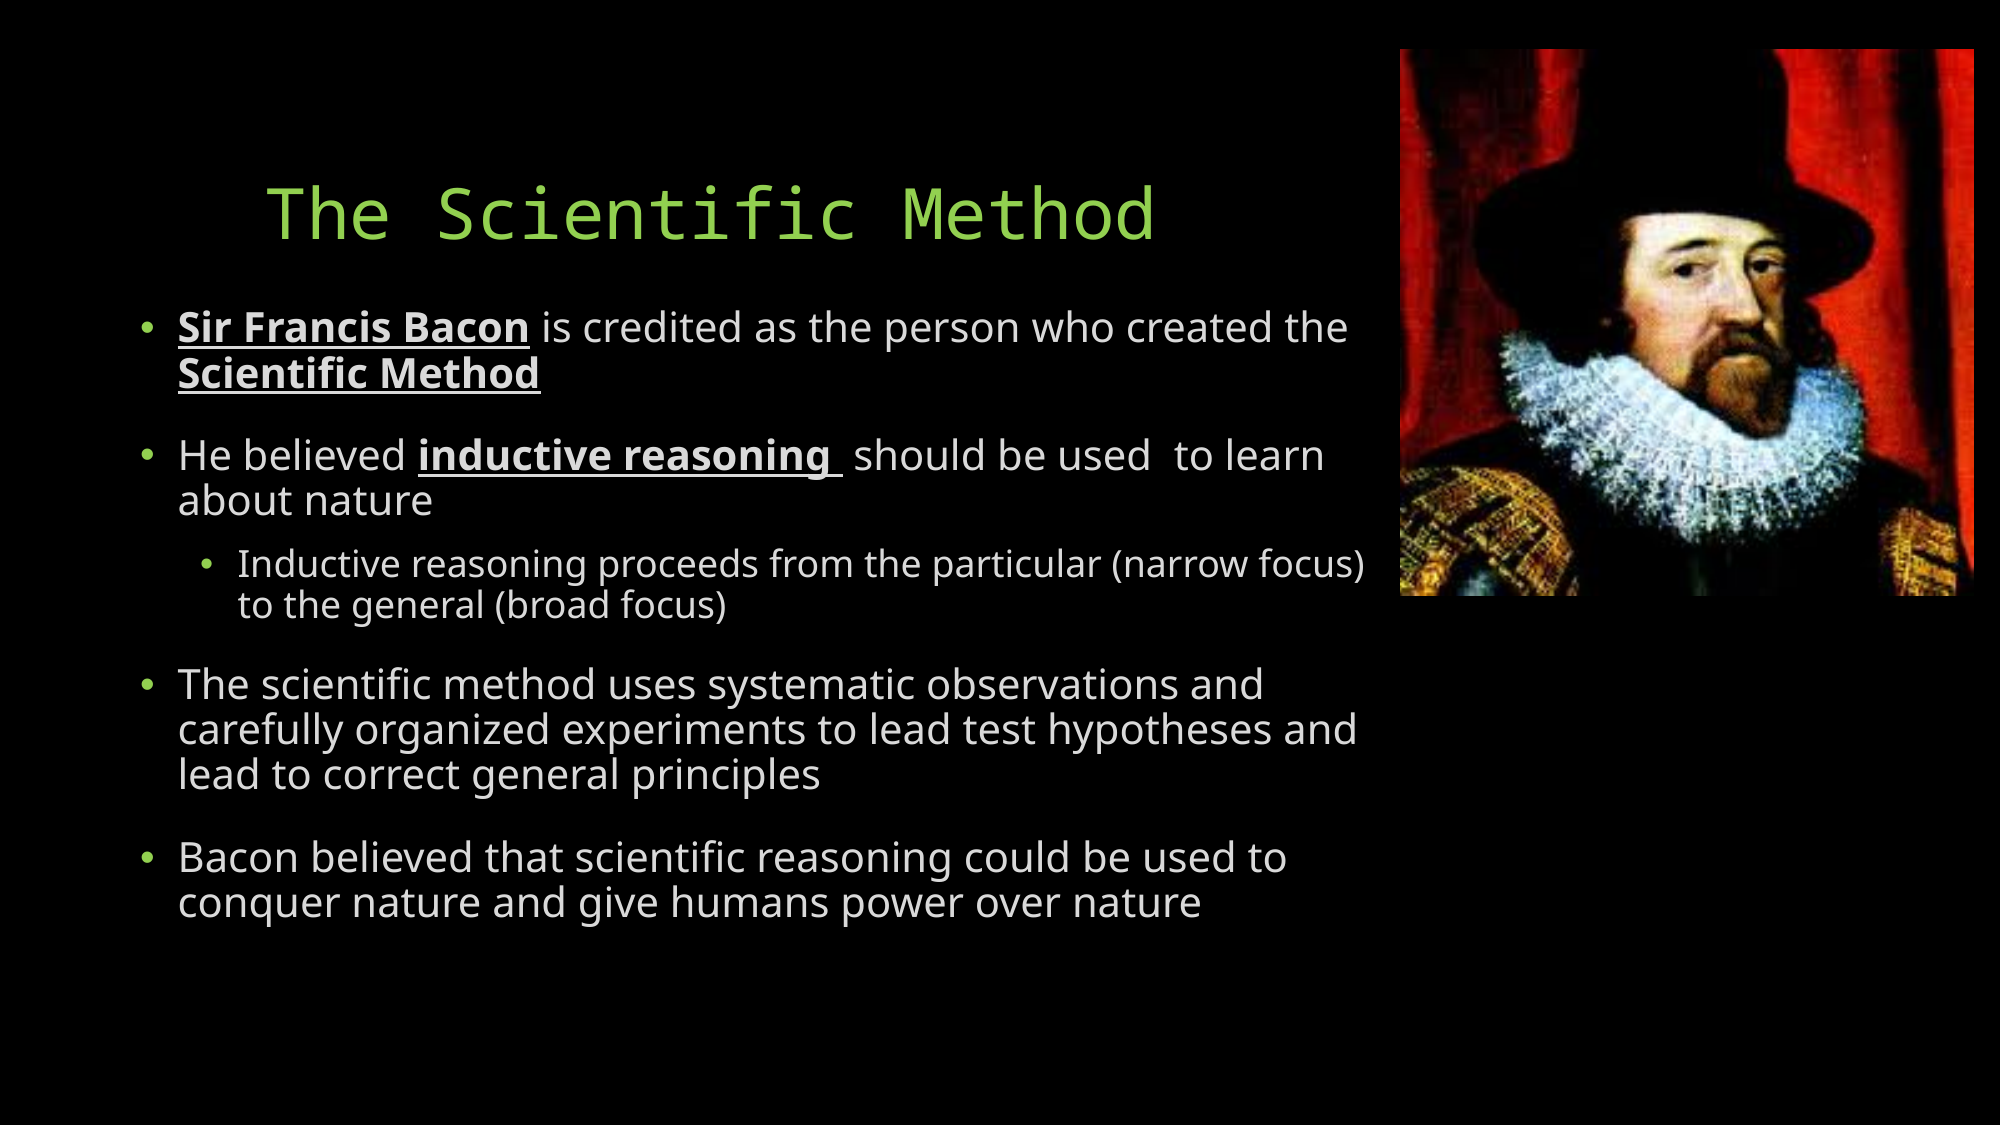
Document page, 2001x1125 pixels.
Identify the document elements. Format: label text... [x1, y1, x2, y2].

title The Scientific Method [249, 75, 1399, 263]
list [1399, 49, 1974, 596]
list Sir Francis Bacon is credited as the person who created the Scientific Method He believed inductive reasoning should be used to learn about nature Inductive reasoning proceeds from the particular (narrow focus) to the general (broad focus) The scientific method uses systematic observations and carefully organized experiments to lead test hypotheses and lead to correct general principles Bacon believed that scientific reasoning could be used to conquer nature and give humans power over nature [125, 299, 1388, 1000]
